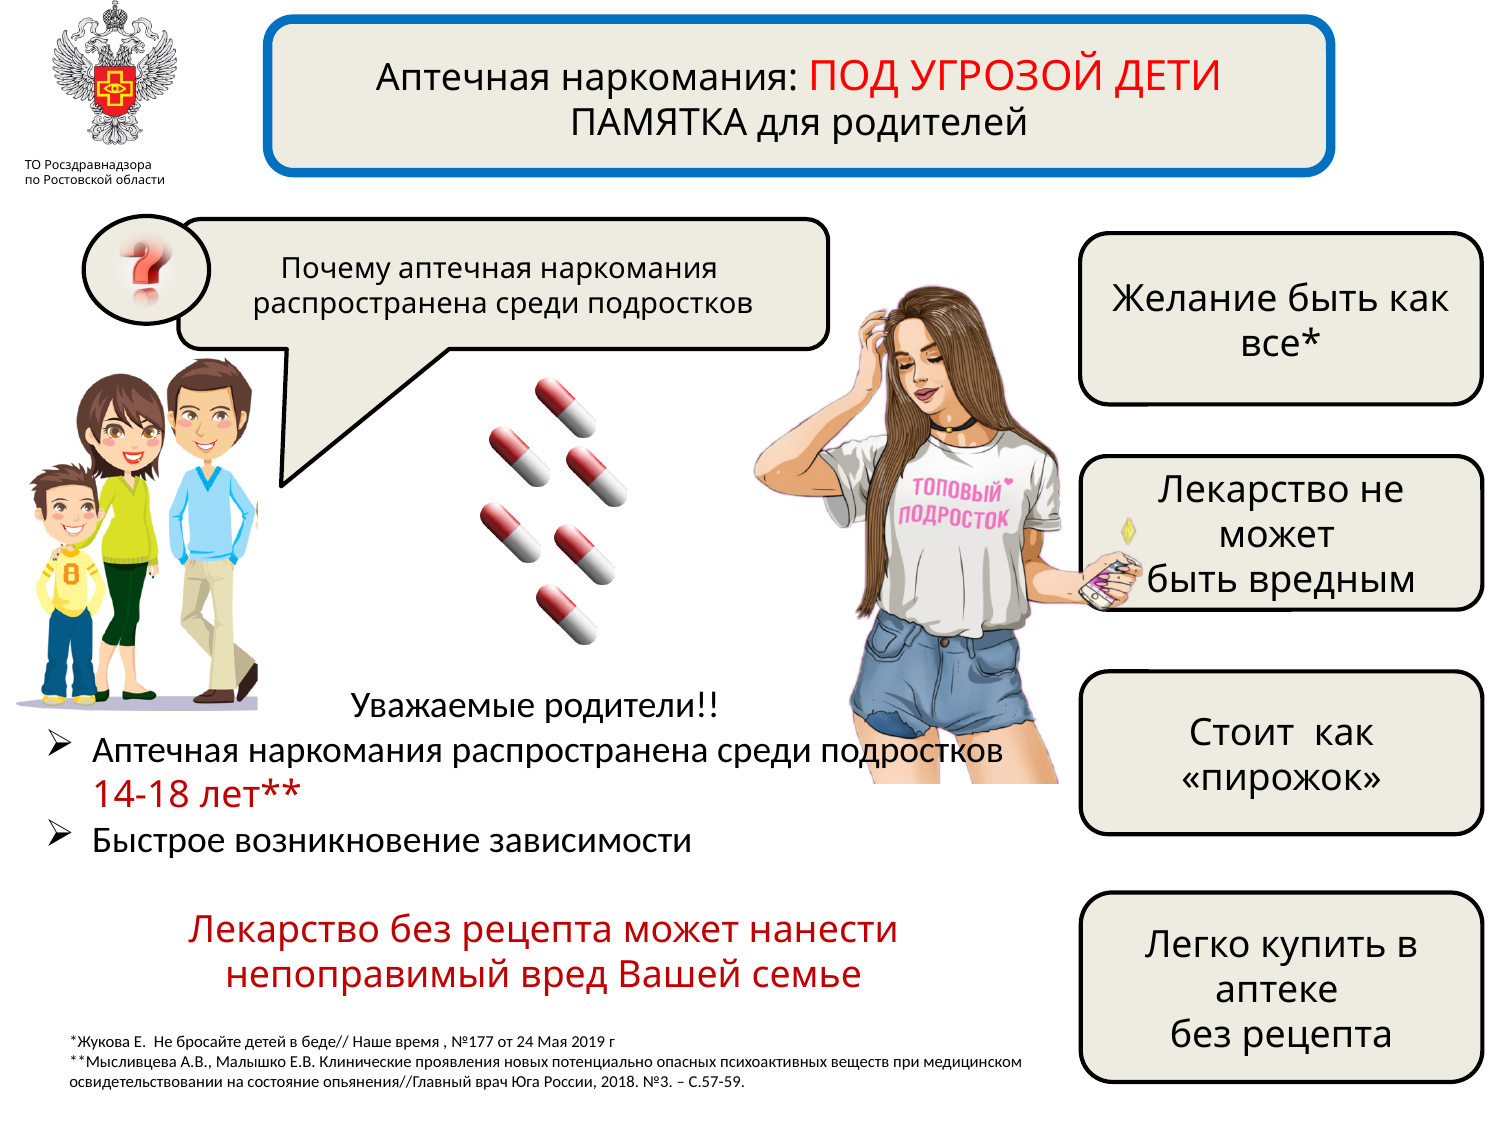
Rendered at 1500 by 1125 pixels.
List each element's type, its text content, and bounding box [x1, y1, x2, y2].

text_box [117, 213, 176, 220]
text_box Аптечная наркомания: ПОД УГРОЗОЙ ДЕТИ ПАМЯТКА для родителей [265, 16, 1333, 175]
text_box ТО Росздравнадзора по Ростовской области [10, 149, 268, 195]
text_box Лекарство не может быть вредным [1146, 454, 1485, 612]
picture [489, 377, 597, 487]
picture [480, 502, 541, 564]
picture [15, 357, 258, 711]
text_box Уважаемые родители!! Аптечная наркомания распространена среди подростков 14-18 лет** Быстрое возникновение зависимости Лекарство без рецепта может нанести непоправимый вред Вашей семье [30, 673, 1057, 1003]
picture [752, 283, 1143, 785]
text_box [81, 238, 93, 302]
picture [50, 0, 179, 146]
picture [98, 222, 195, 318]
text_box Стоит как «пирожок» [1078, 669, 1485, 837]
text_box [199, 237, 212, 303]
picture [536, 523, 615, 645]
text_box Желание быть как все* [1078, 231, 1484, 407]
text_box *Жукова Е. Не бросайте детей в беде// Наше время , №177 от 24 Мая 2019 г **Мысливцева А.В., Малышко Е.В. Клинические проявления новых потенциально опасных психоактивных веществ при медицинском освидетельствовании на состояние опьянения//Главный врач Юга России, 2018. №3. – С.57-59. [54, 1023, 1083, 1098]
picture [566, 445, 627, 507]
text_box Легко купить в аптеке без рецепта [1078, 890, 1485, 1085]
text_box Почему аптечная наркомания распространена среди подростков [176, 216, 831, 489]
